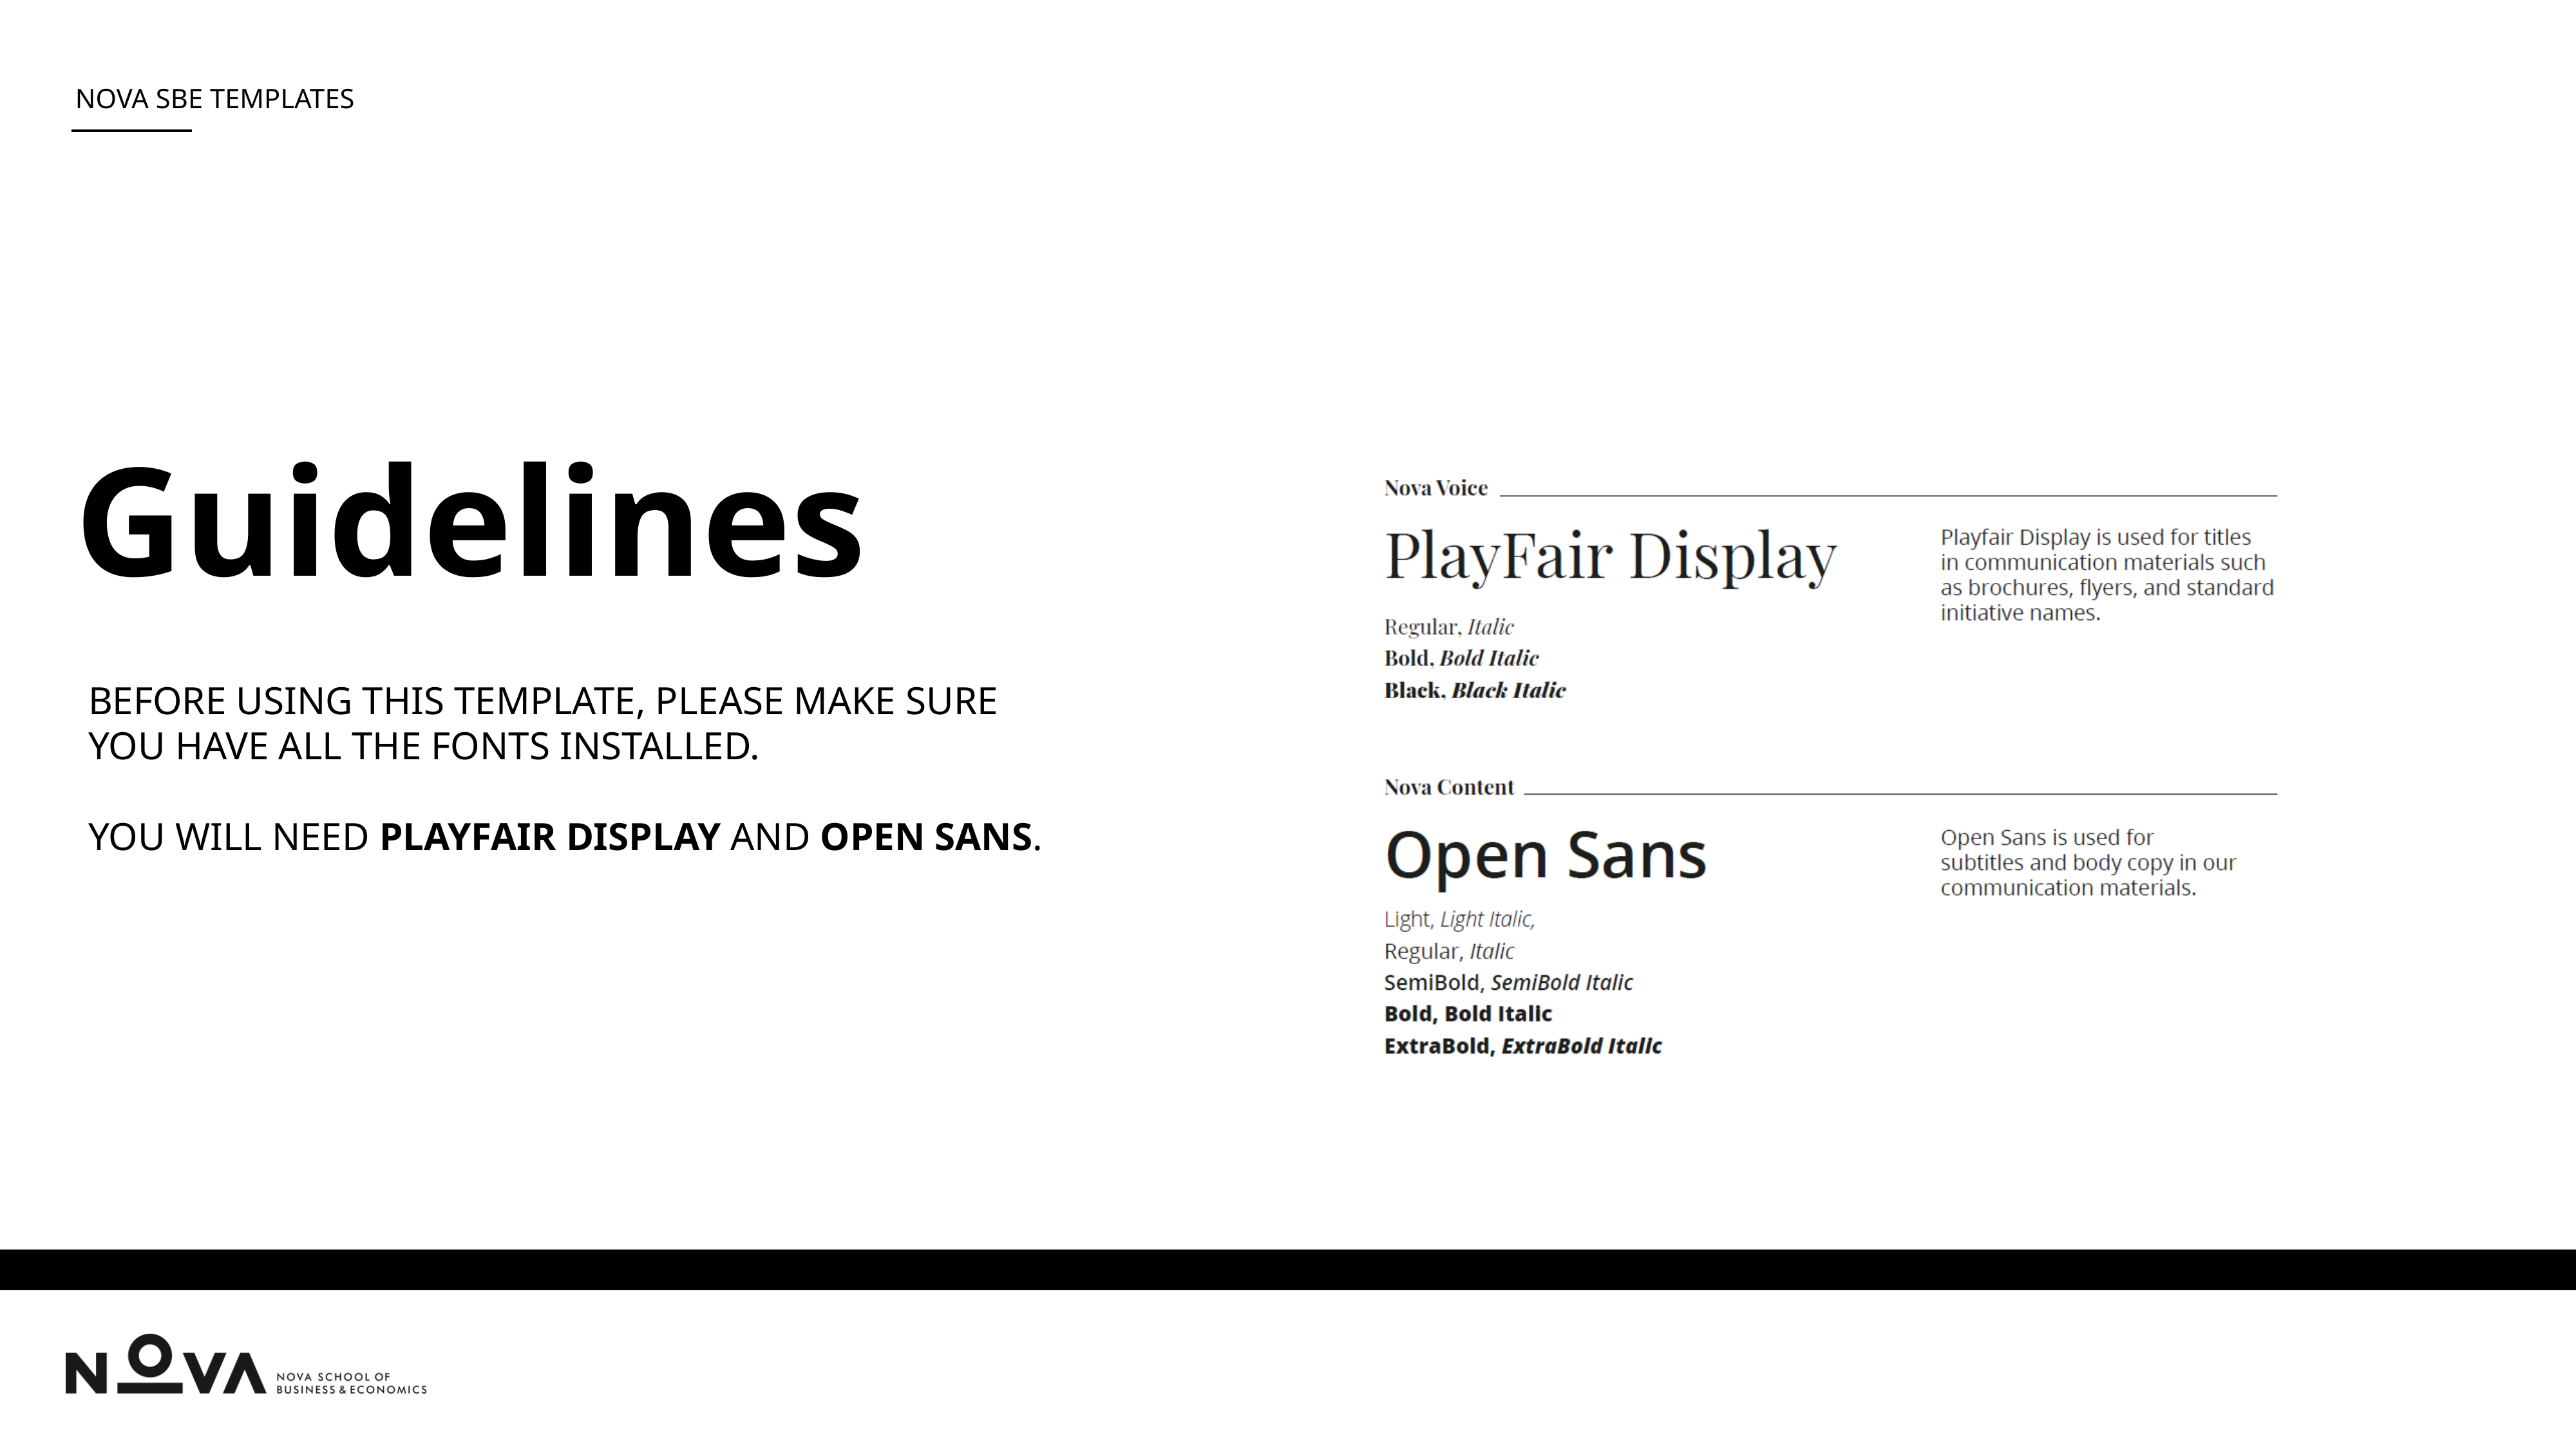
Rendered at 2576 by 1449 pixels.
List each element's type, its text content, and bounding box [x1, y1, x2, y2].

list Guidelines [66, 455, 1054, 646]
picture [66, 1334, 427, 1394]
list Before using this template, please make sure you have all the fonts installed. You will need Playfair display and open sans. [79, 672, 1054, 979]
list NOVA SBE TEMPLATES [66, 77, 1085, 124]
picture [1360, 455, 2307, 1112]
